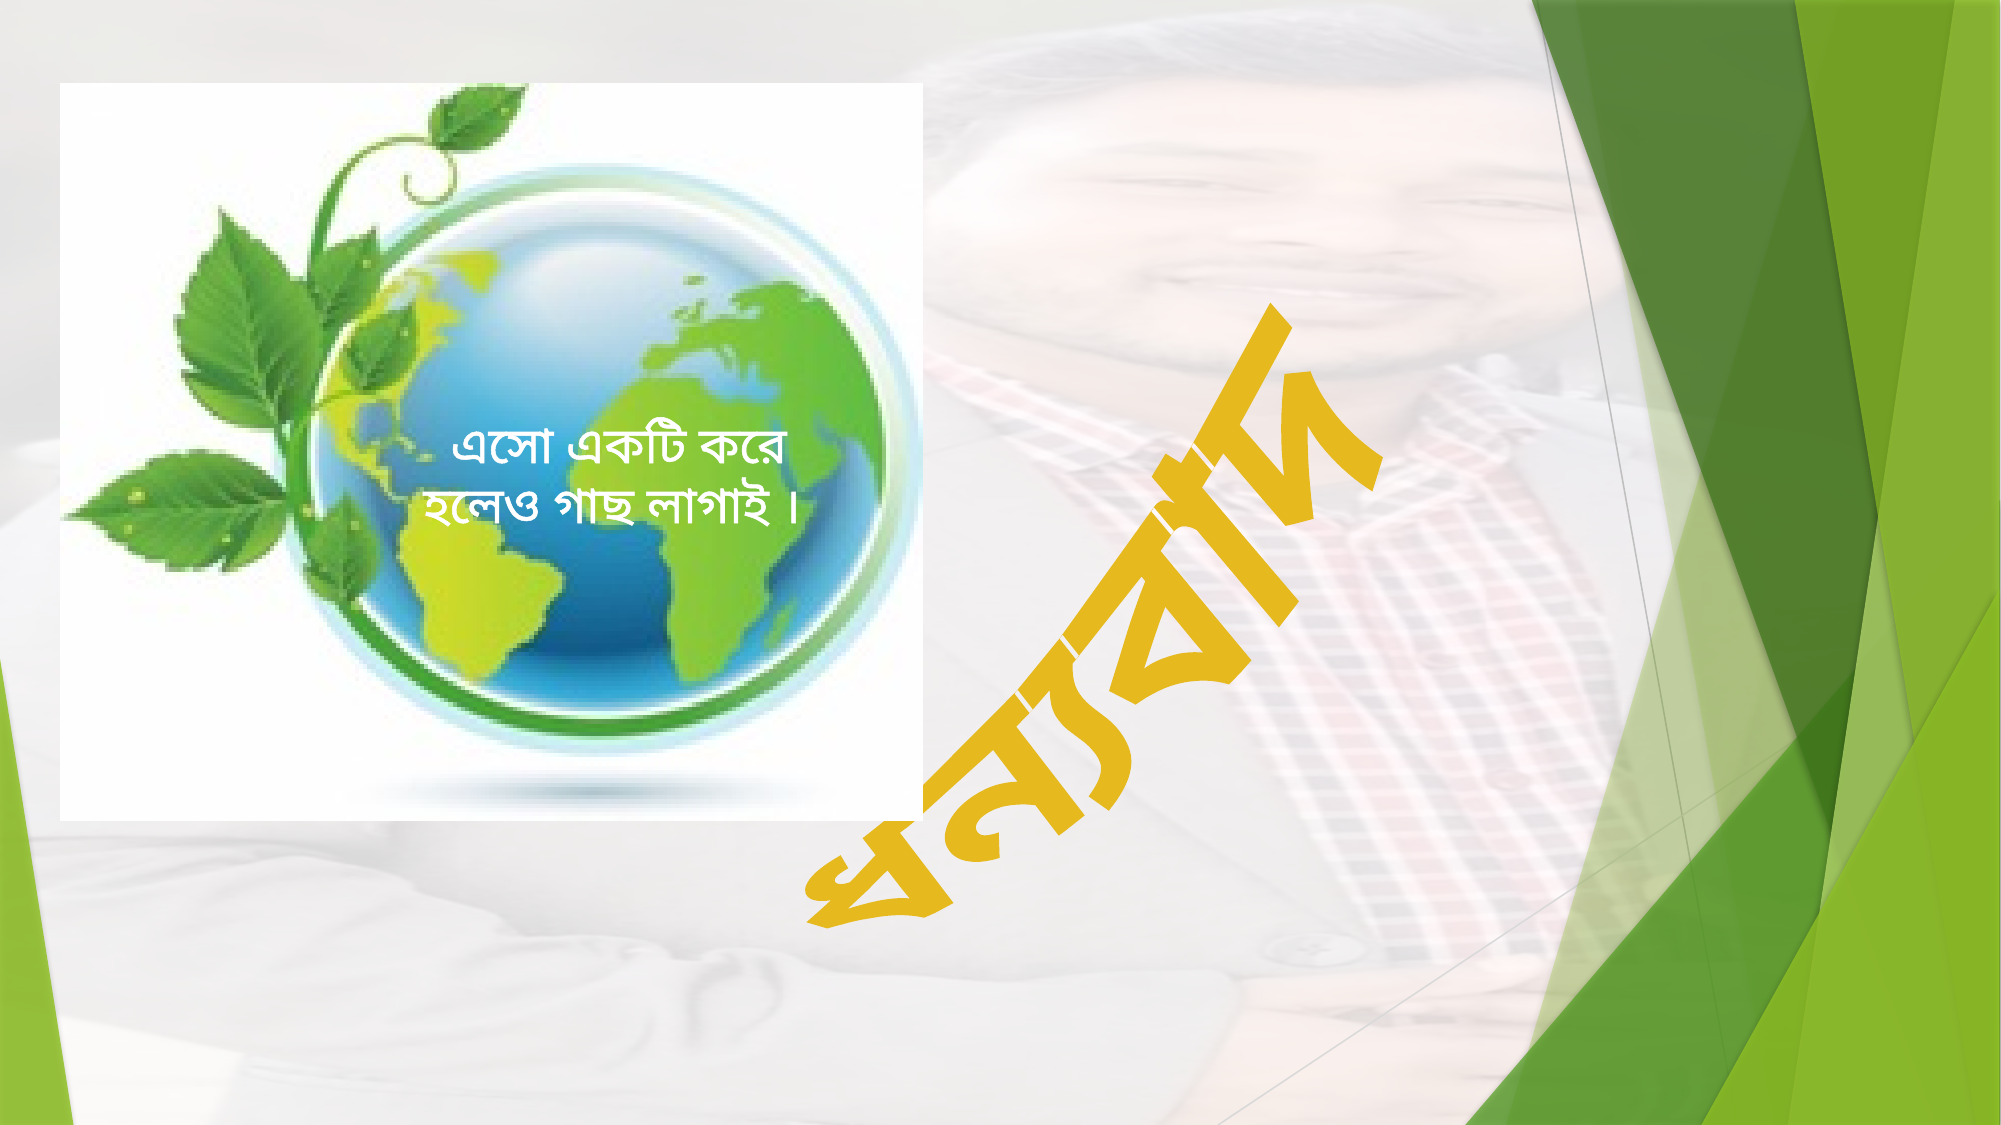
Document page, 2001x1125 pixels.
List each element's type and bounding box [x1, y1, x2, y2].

text_box [59, 82, 1450, 822]
